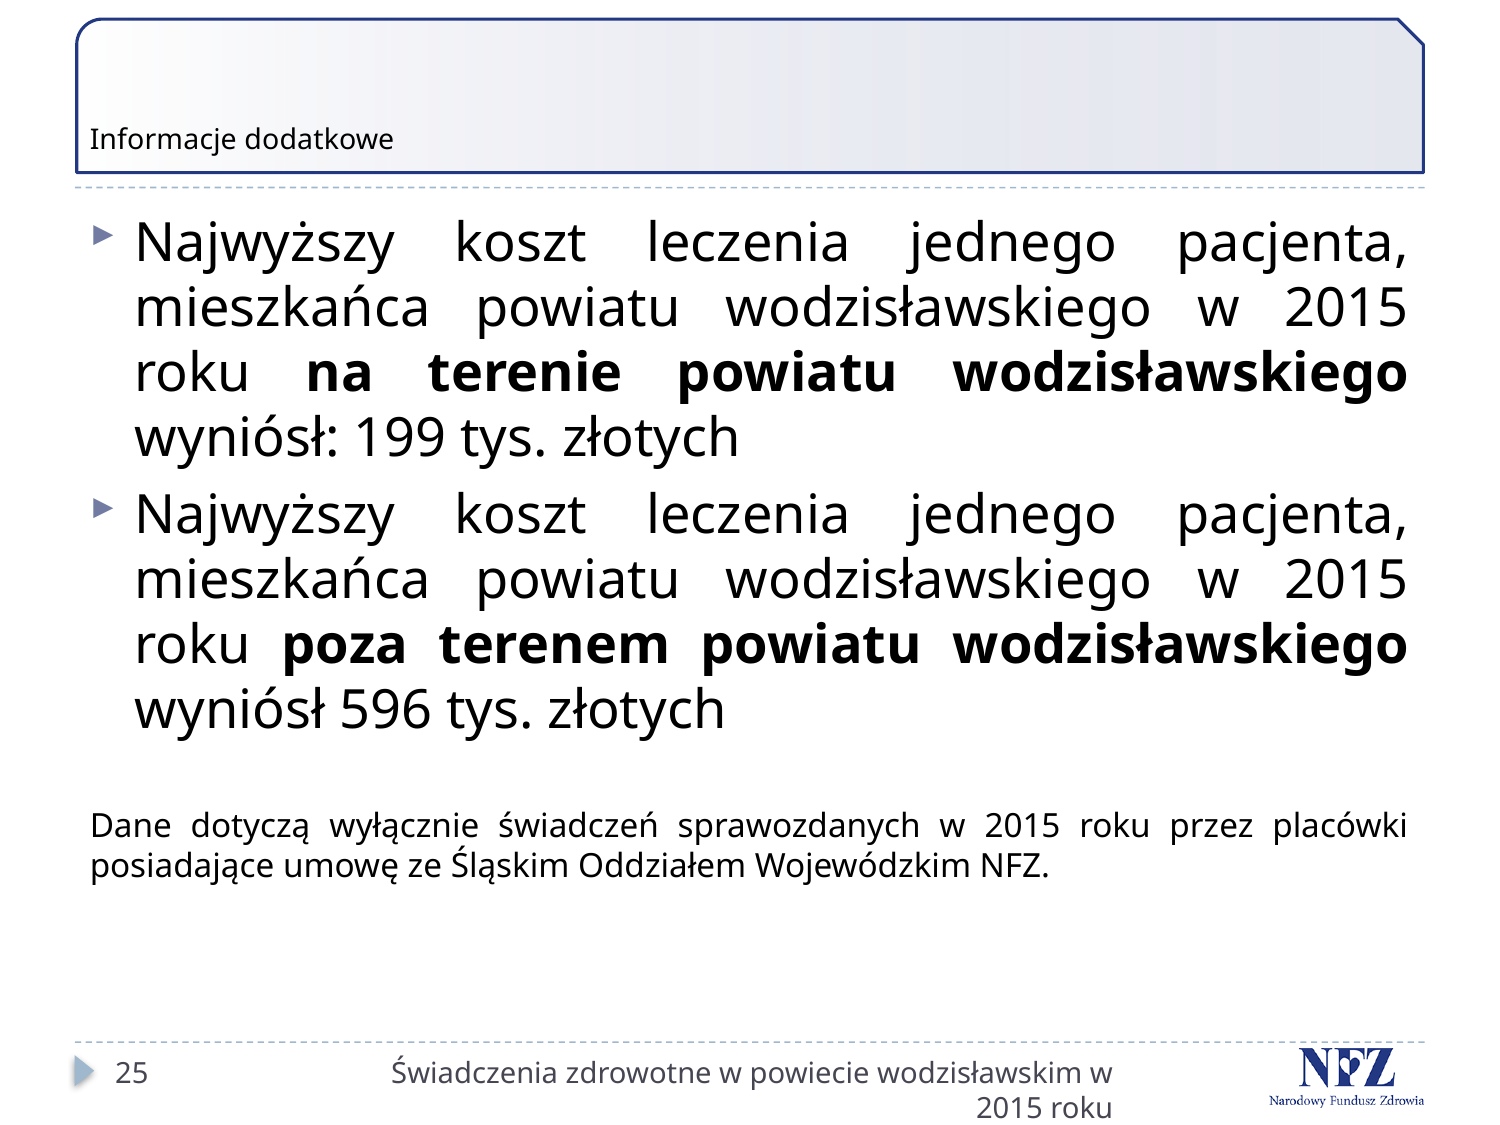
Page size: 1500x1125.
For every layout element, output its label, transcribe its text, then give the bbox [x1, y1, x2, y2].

text_box [75, 17, 1425, 78]
list Najwyższy koszt leczenia jednego pacjenta, mieszkańca powiatu wodzisławskiego w 2015 roku na terenie powiatu wodzisławskiego wyniósł: 199 tys. złotych Najwyższy koszt leczenia jednego pacjenta, mieszkańca powiatu wodzisławskiego w 2015 roku poza terenem powiatu wodzisławskiego wyniósł 596 tys. złotych Dane dotyczą wyłącznie świadczeń sprawozdanych w 2015 roku przez placówki posiadające umowę ze Śląskim Oddziałem Wojewódzkim NFZ. [75, 200, 1425, 1010]
footer Świadczenia zdrowotne w powiecie wodzisławskim w 2015 roku [324, 1046, 1128, 1107]
picture [1269, 1046, 1424, 1108]
title Informacje dodatkowe [75, 78, 1425, 185]
slide_number 25 [100, 1046, 324, 1107]
